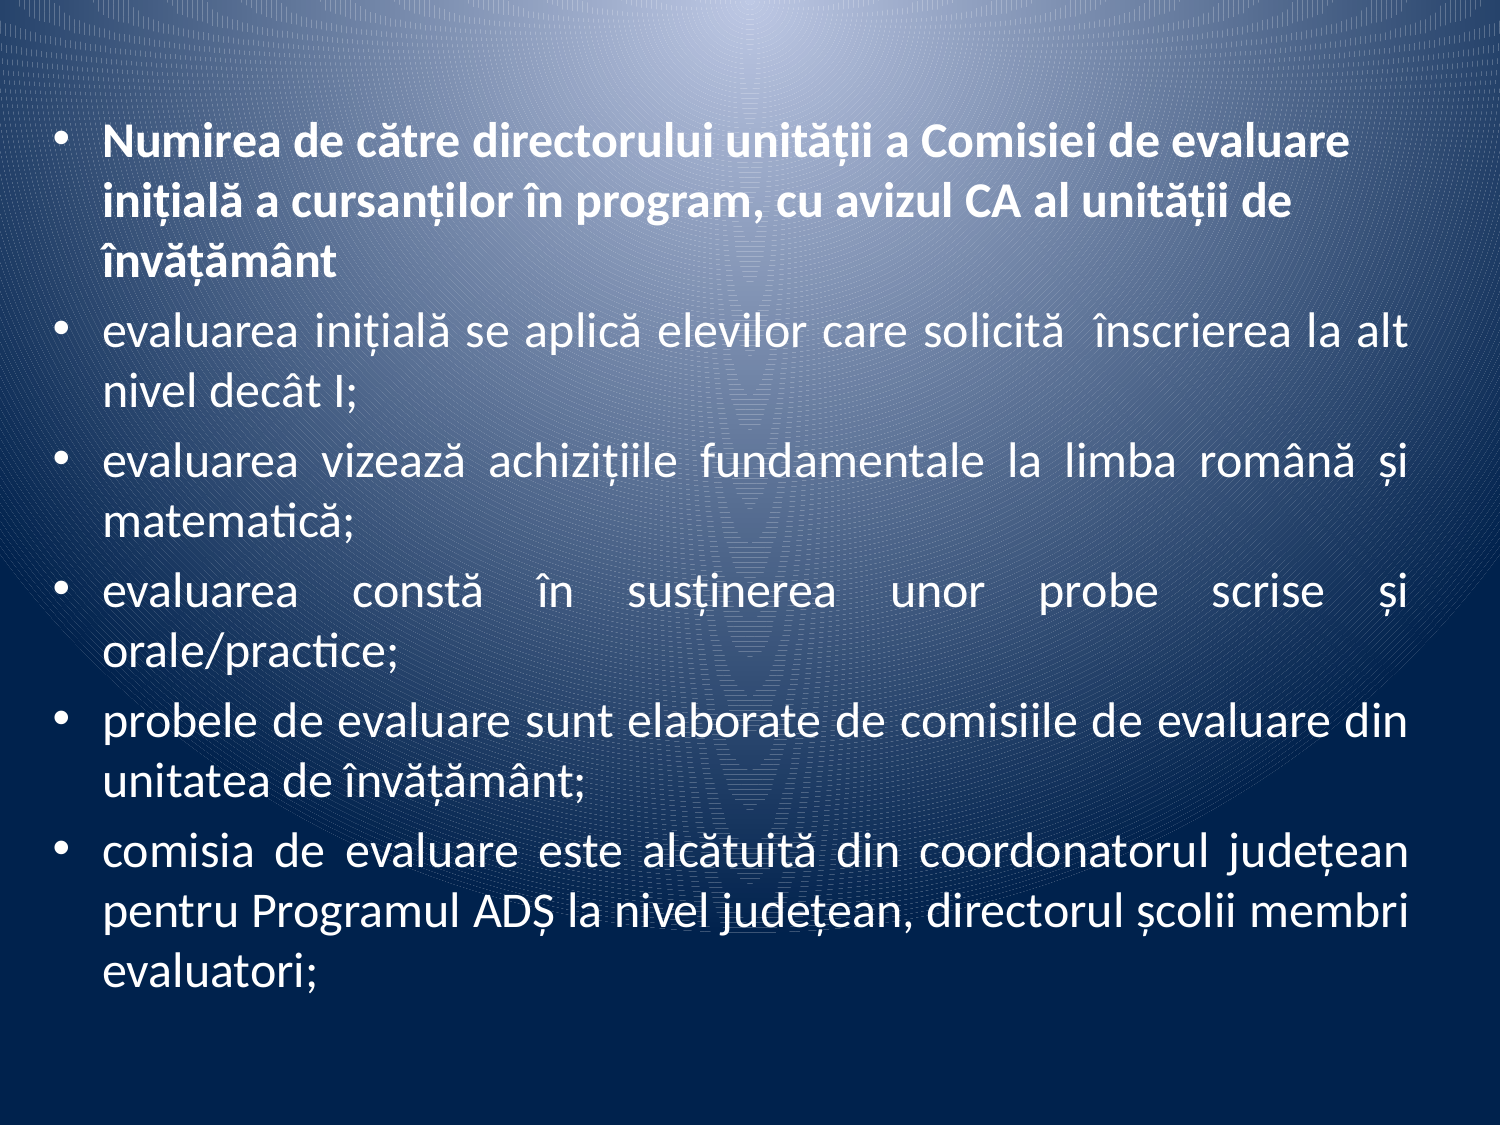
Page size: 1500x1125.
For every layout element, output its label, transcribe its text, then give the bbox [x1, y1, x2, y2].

list Numirea de către directorului unității a Comisiei de evaluare inițială a cursanților în program, cu avizul CA al unității de învățământ evaluarea inițială se aplică elevilor care solicită înscrierea la alt nivel decât I; evaluarea vizează achizițiile fundamentale la limba română și matematică; evaluarea constă în susținerea unor probe scrise și orale/practice; probele de evaluare sunt elaborate de comisiile de evaluare din unitatea de învățământ; comisia de evaluare este alcătuită din coordonatorul județean pentru Programul ADȘ la nivel județean, directorul școlii membri evaluatori; [37, 99, 1425, 1005]
